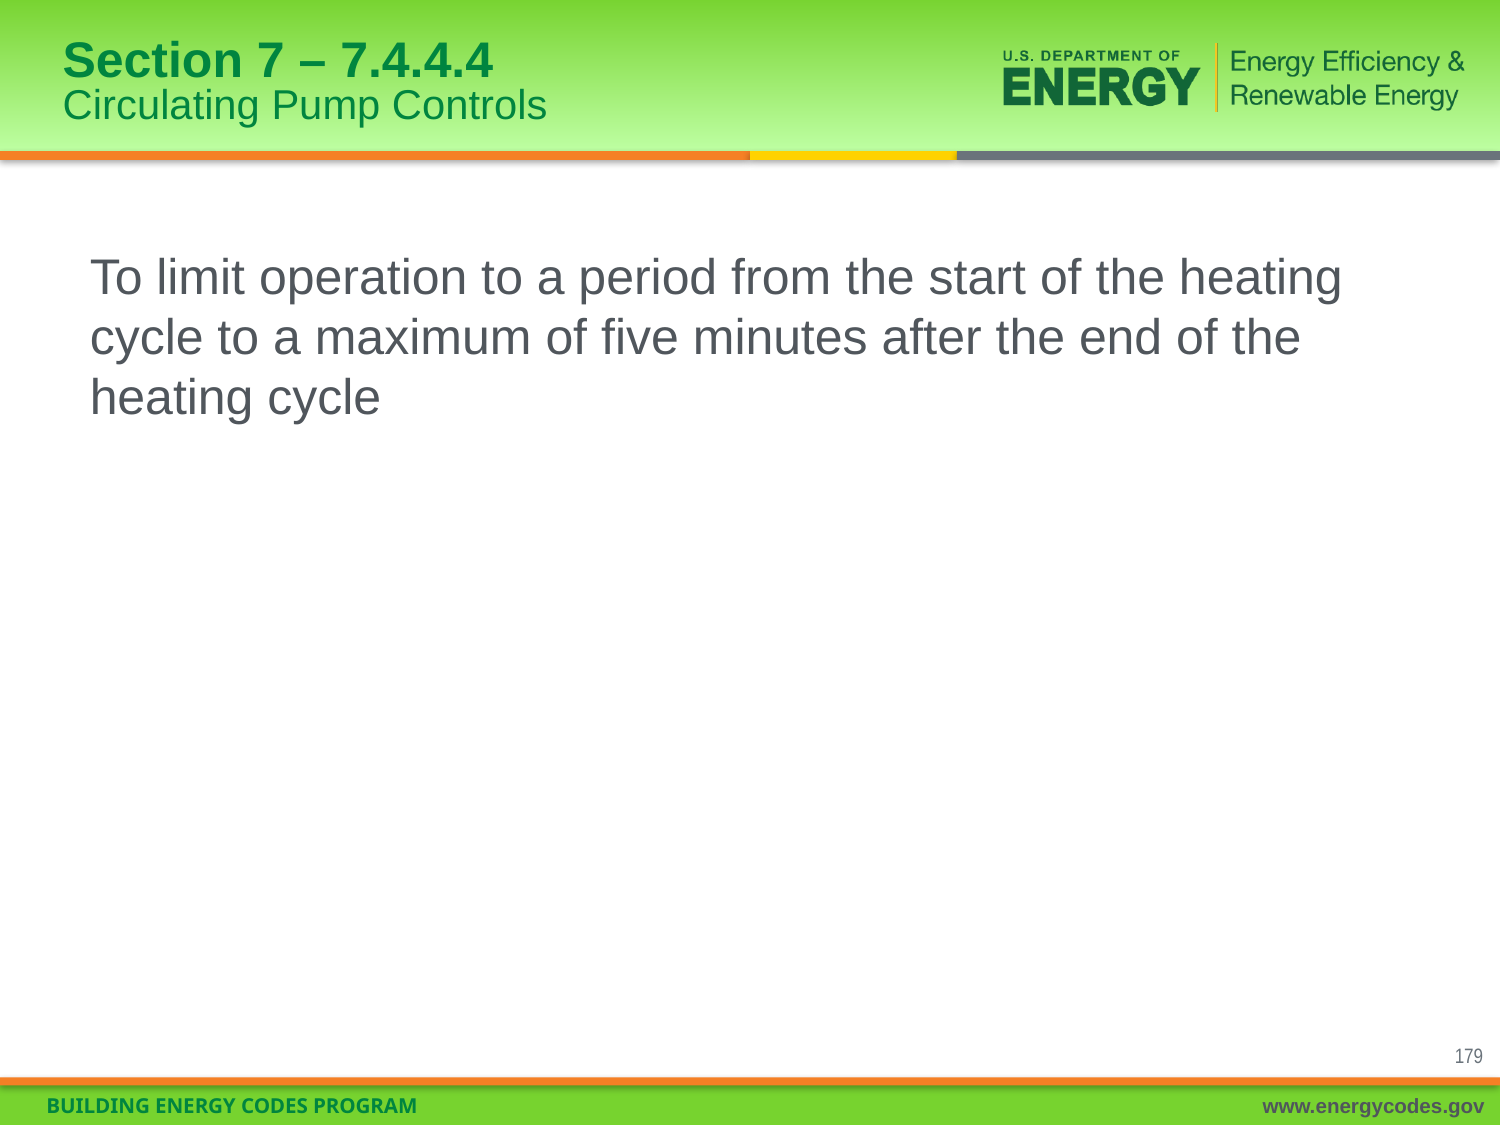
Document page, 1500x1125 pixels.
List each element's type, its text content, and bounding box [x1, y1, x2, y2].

list To limit operation to a period from the start of the heating cycle to a maximum of five minutes after the end of the heating cycle [74, 237, 1432, 967]
title Section 7 – 7.4.4.4 Circulating Pump Controls [47, 8, 1436, 159]
